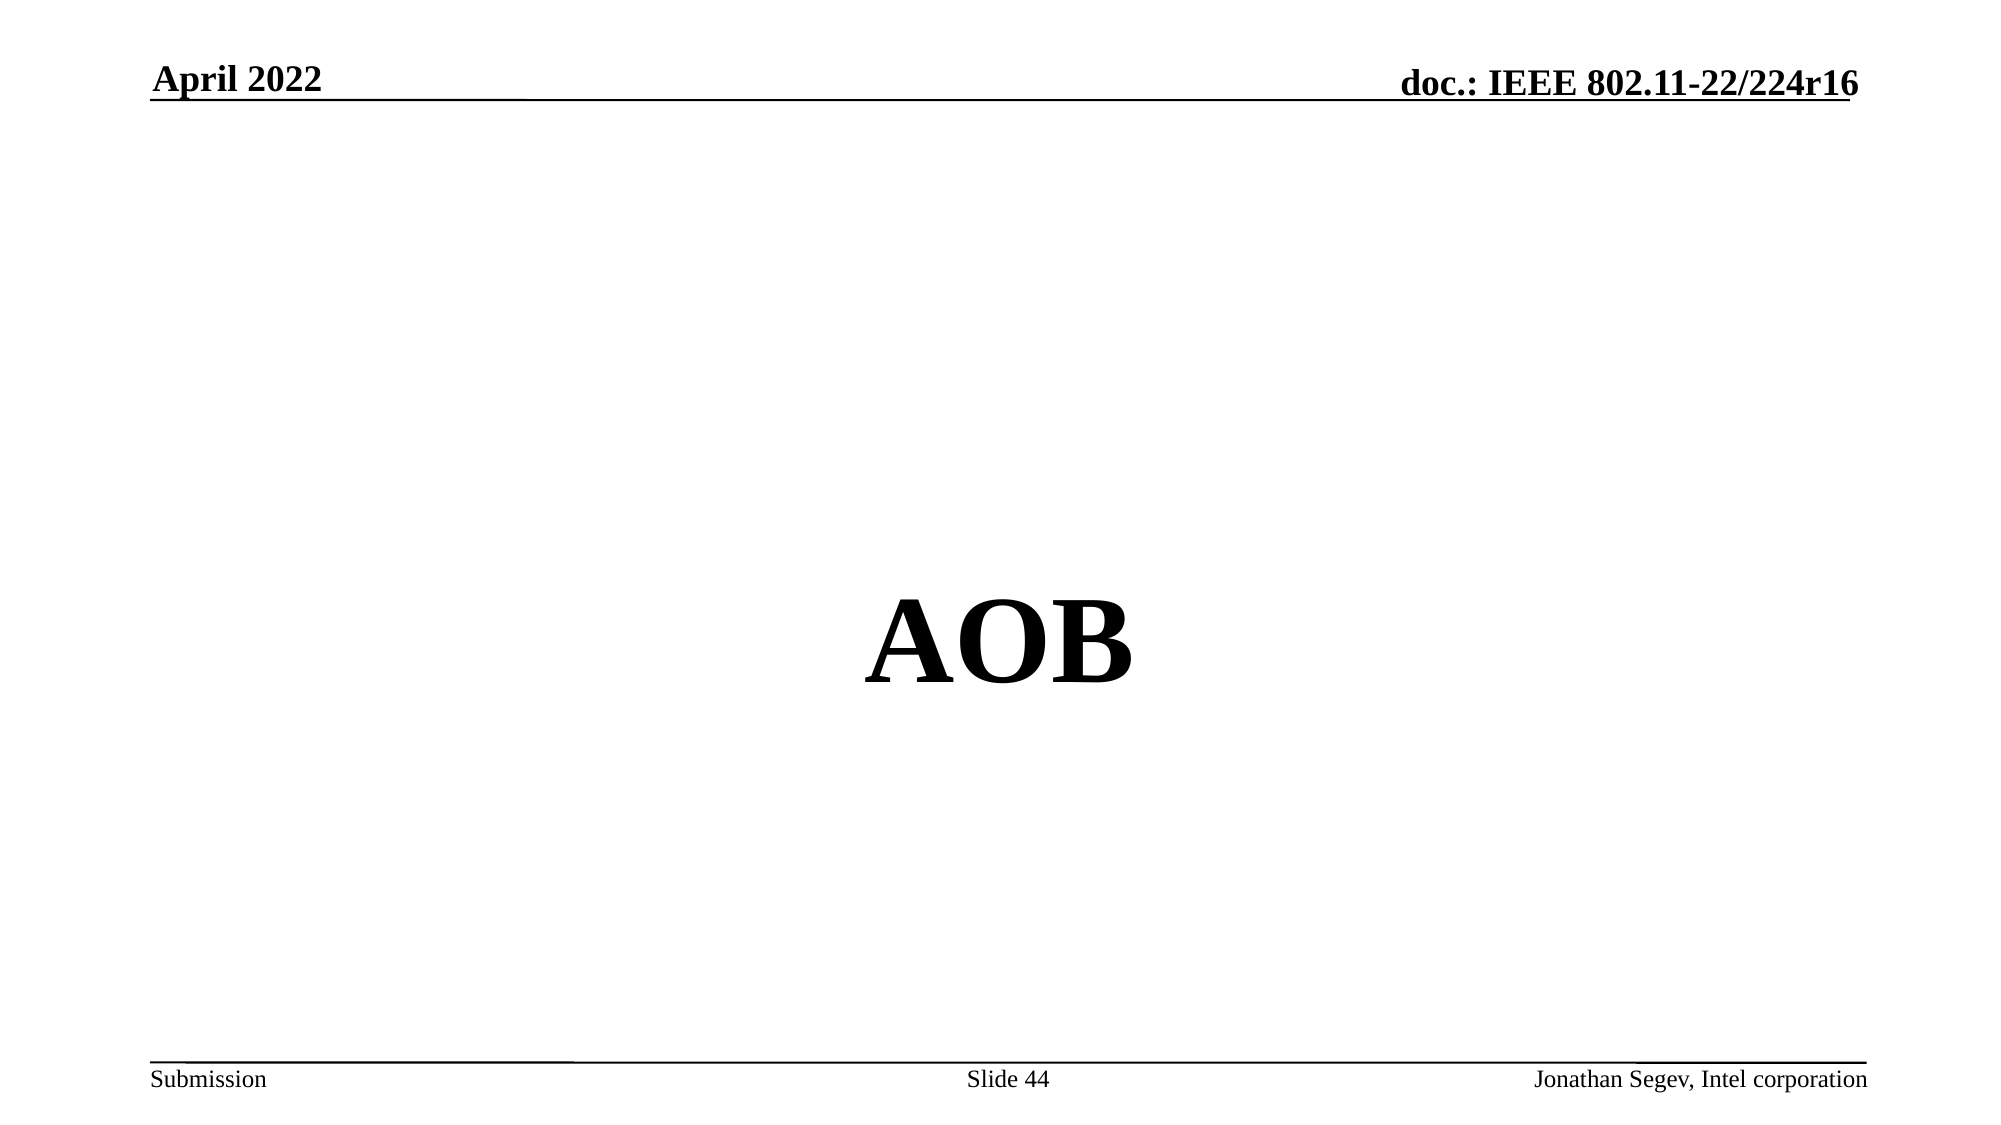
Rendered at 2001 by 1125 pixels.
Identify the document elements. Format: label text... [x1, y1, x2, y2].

footer Jonathan Segev, Intel corporation [1171, 1061, 1869, 1093]
list AOB [149, 324, 1850, 1000]
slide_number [152, 54, 563, 100]
slide_number Slide 44 [950, 1061, 1067, 1123]
